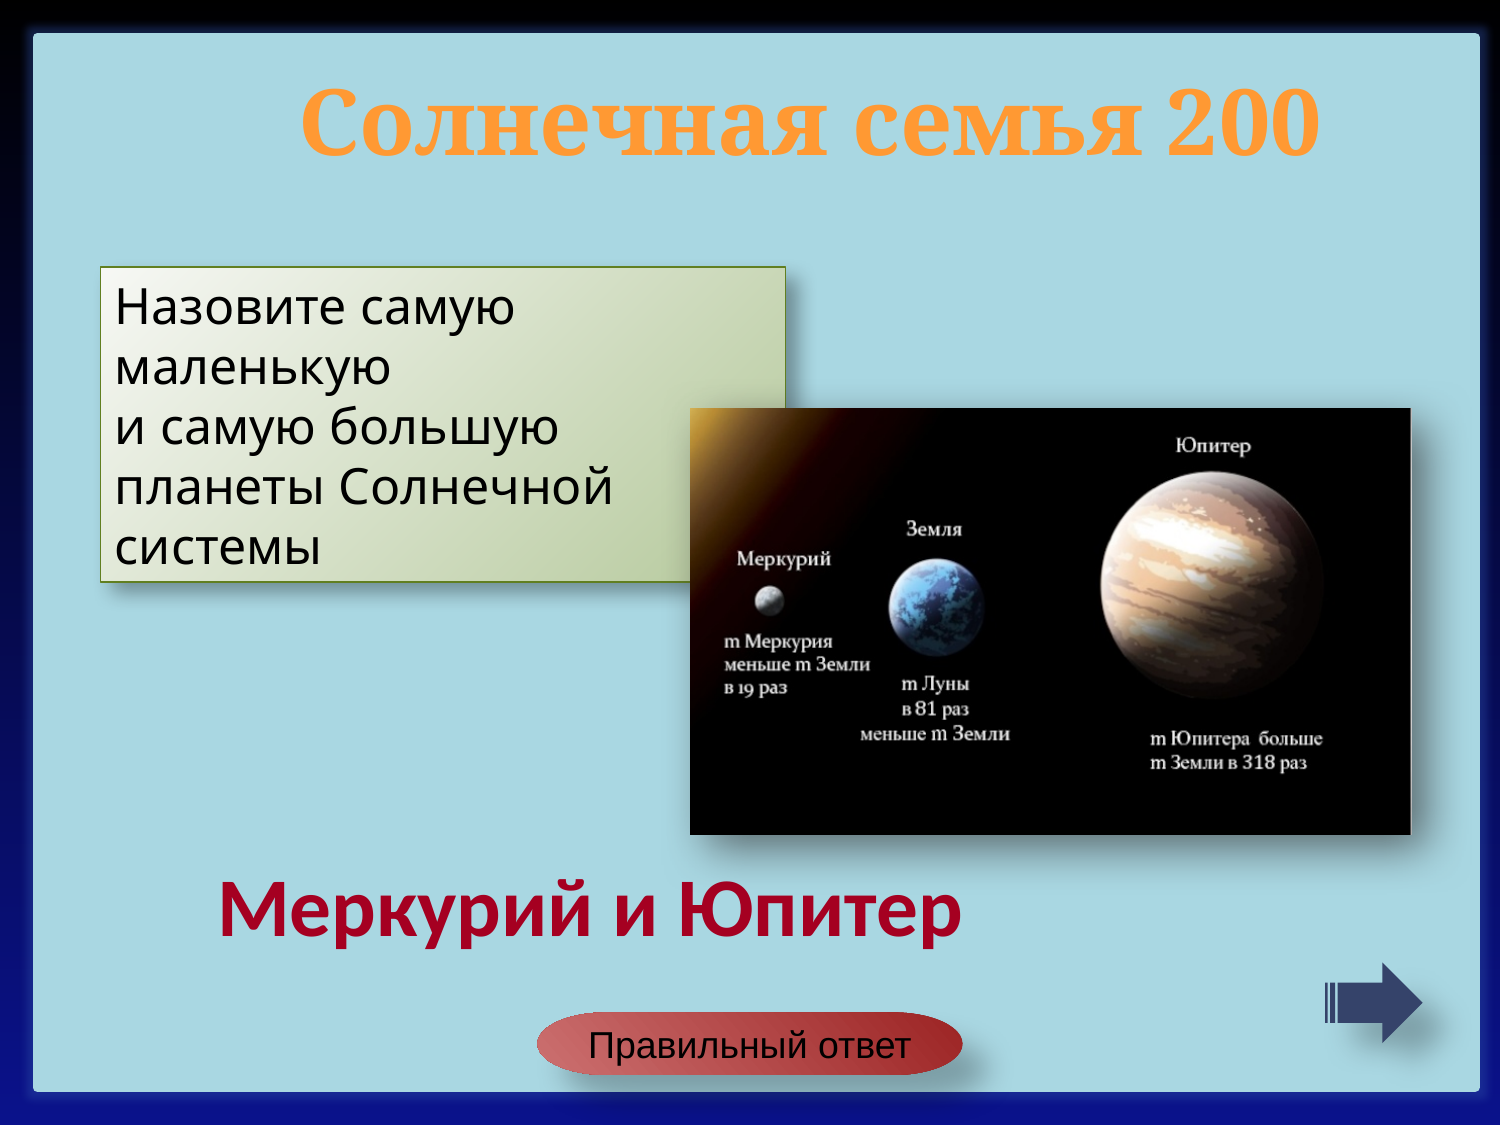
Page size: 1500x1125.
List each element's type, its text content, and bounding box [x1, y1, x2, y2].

text_box [1330, 982, 1336, 1023]
text_box Солнечная семья 200 [218, 66, 1402, 172]
text_box Назовите самую маленькую и самую большую планеты Солнечной системы [100, 266, 786, 583]
text_box [1337, 962, 1423, 1044]
text_box Меркурий и Юпитер [135, 846, 1046, 961]
text_box Правильный ответ [537, 1012, 963, 1075]
picture [690, 408, 1412, 835]
